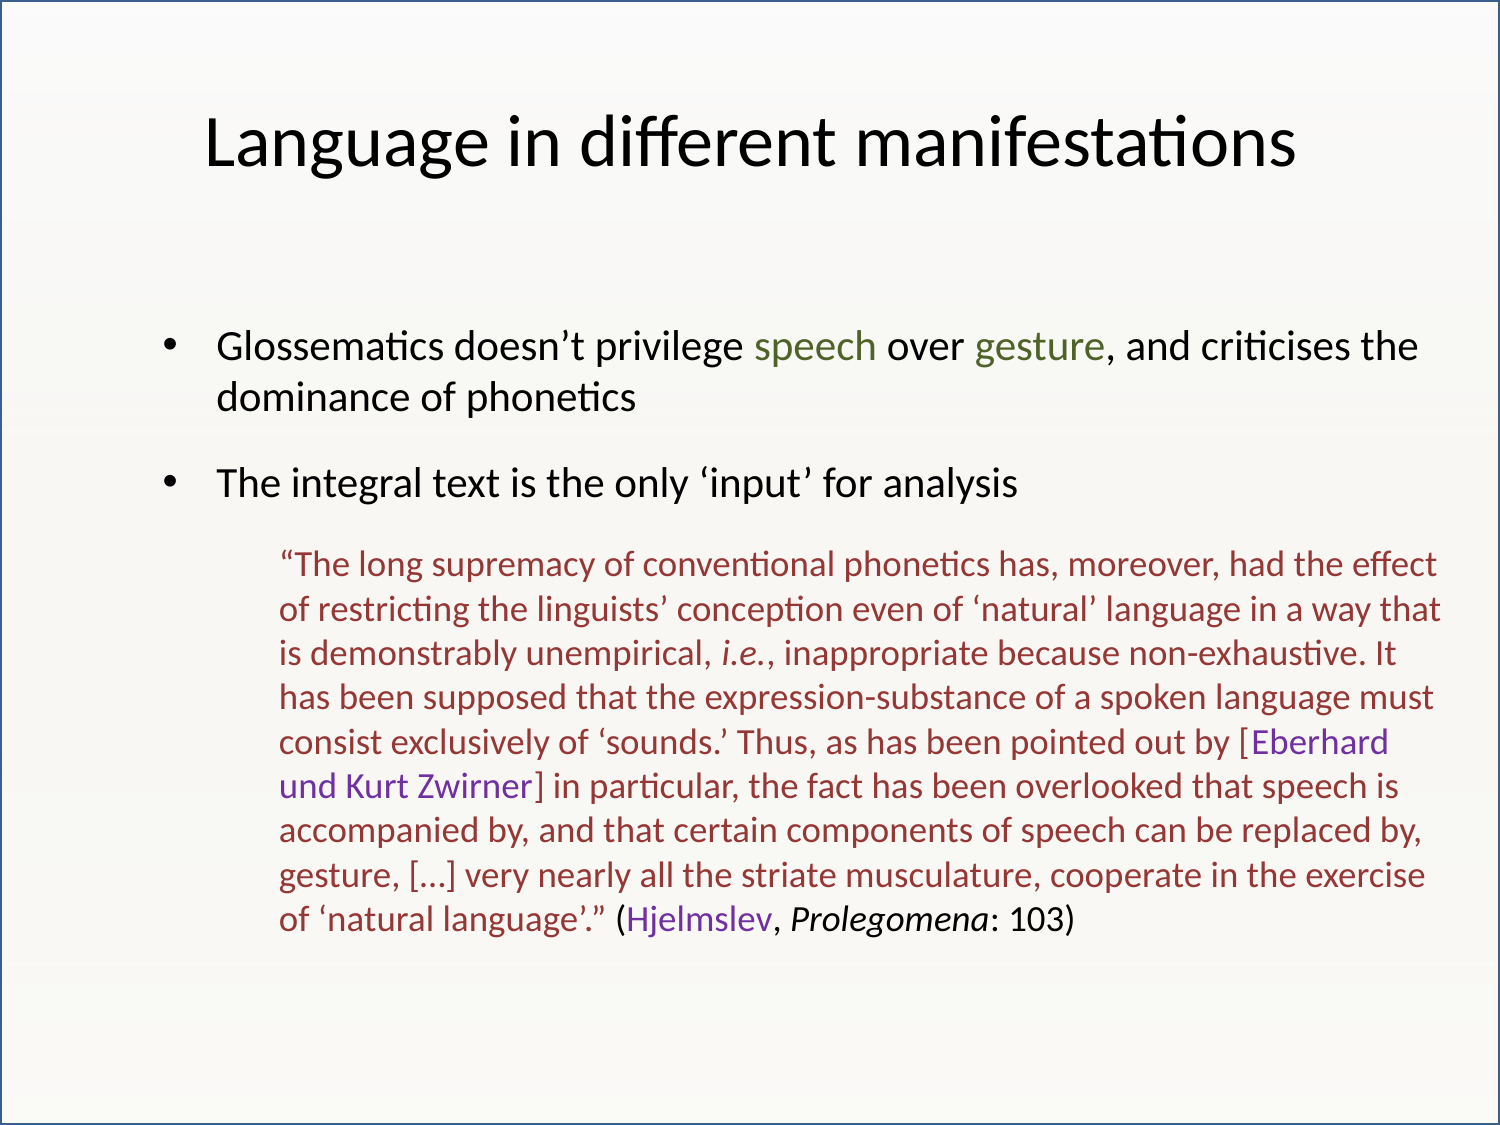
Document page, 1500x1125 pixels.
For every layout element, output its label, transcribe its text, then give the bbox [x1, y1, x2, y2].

text_box [0, 0, 1500, 1125]
list Glossematics doesn’t privilege speech over gesture, and criticises the dominance of phonetics The integral text is the only ‘input’ for analysis “The long supremacy of conventional phonetics has, moreover, had the effect of restricting the linguists’ conception even of ‘natural’ language in a way that is demonstrably unempirical, i.e., inappropriate because non-exhaustive. It has been supposed that the expression-substance of a spoken language must consist exclusively of ‘sounds.’ Thus, as has been pointed out by [Eberhard und Kurt Zwirner] in particular, the fact has been overlooked that speech is accompanied by, and that certain components of speech can be replaced by, gesture, […] very nearly all the striate musculature, cooperate in the exercise of ‘natural language’.” (Hjelmslev, Prolegomena: 103) [147, 309, 1459, 976]
title Language in different manifestations [171, 42, 1331, 231]
